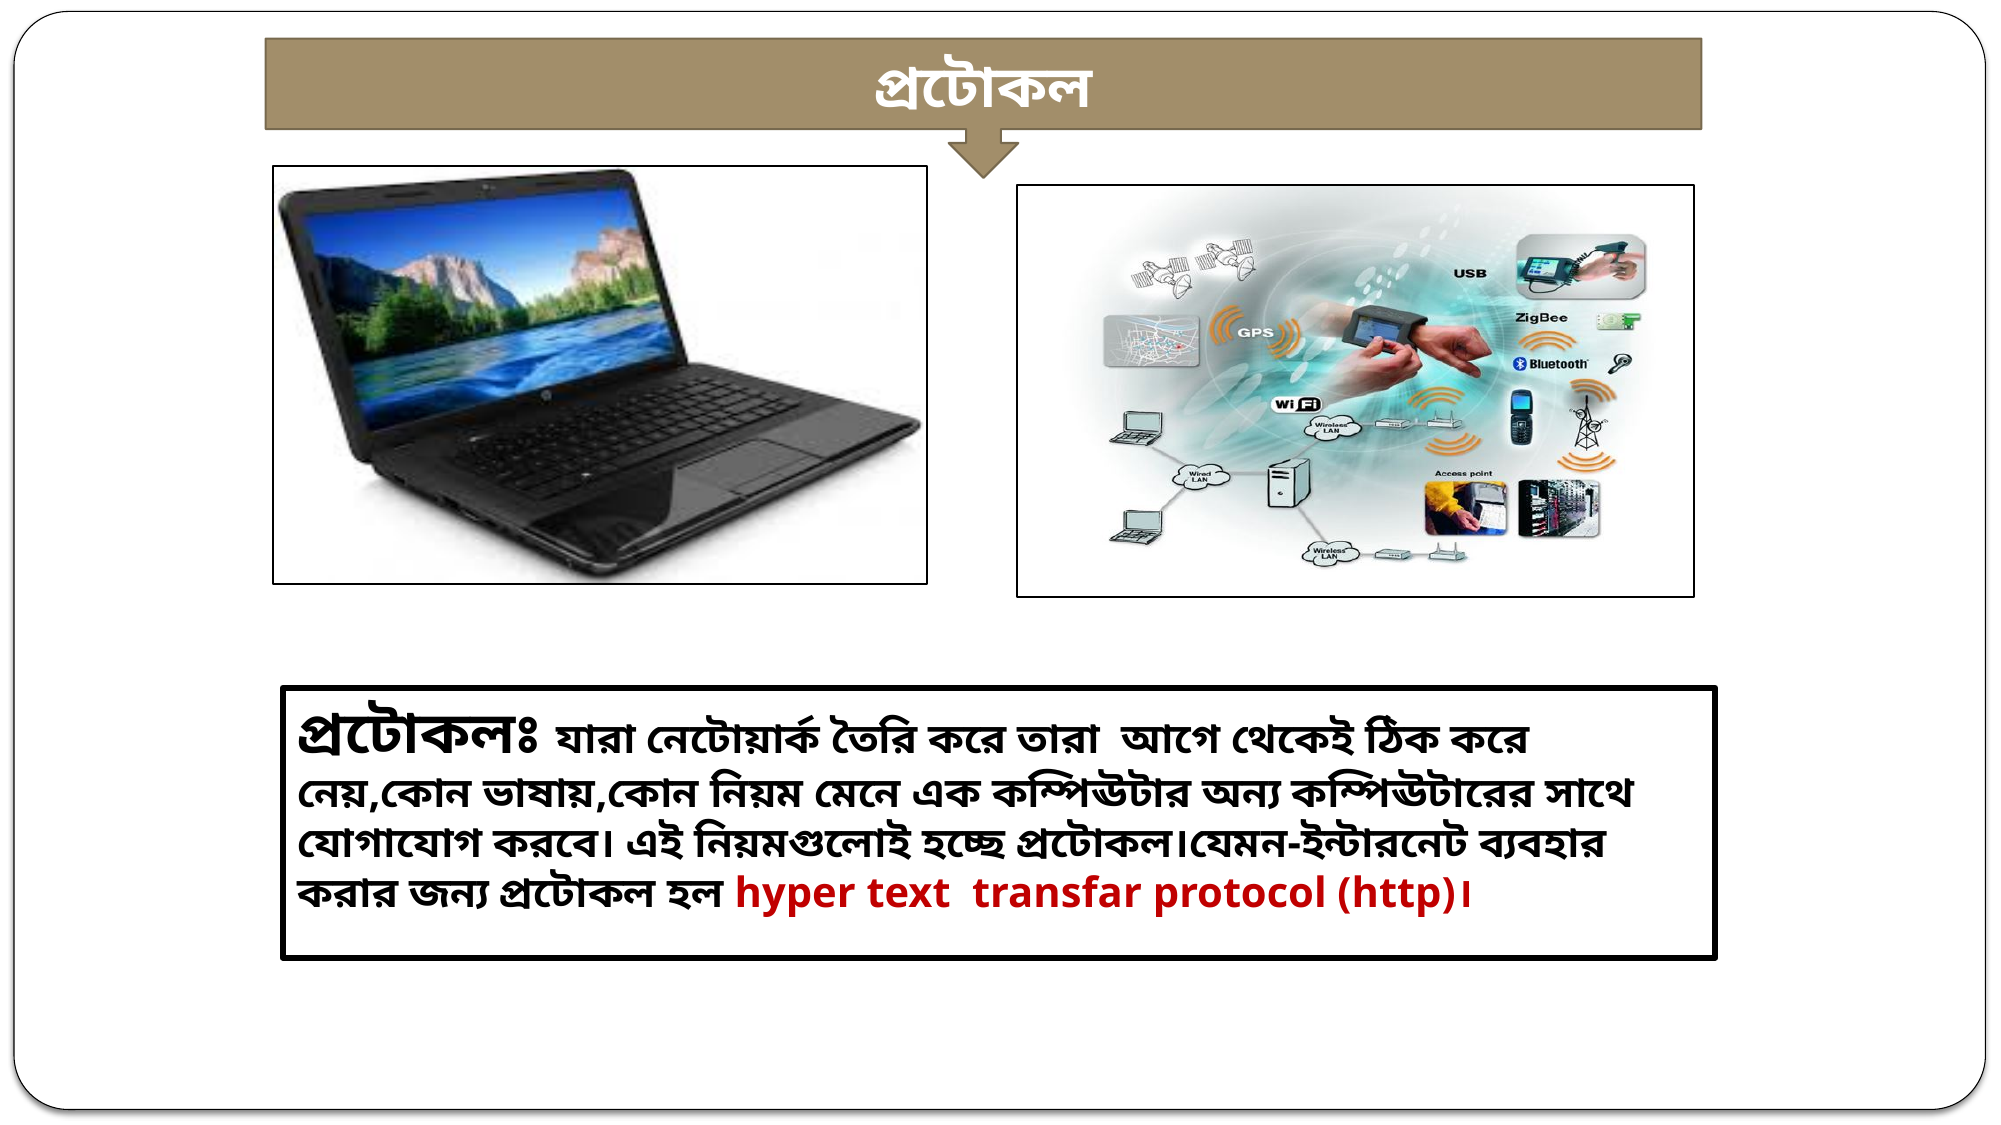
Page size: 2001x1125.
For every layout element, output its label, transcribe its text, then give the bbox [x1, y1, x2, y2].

text_box প্রটোকলঃ যারা নেটোয়ার্ক তৈরি করে তারা আগে থেকেই ঠিক করে নেয়,কোন ভাষায়,কোন নিয়ম মেনে এক কম্পিঊটার অন্য কম্পিঊটারের সাথে যোগাযোগ করবে। এই নিয়মগুলোই হচ্ছে প্রটোকল।যেমন-ইন্টারনেট ব্যবহার করার জন্য প্রটোকল হল hyper text transfar protocol (http)। [282, 687, 1716, 958]
picture [274, 166, 927, 583]
text_box প্রটোকল [264, 37, 1703, 179]
picture [1017, 185, 1694, 596]
